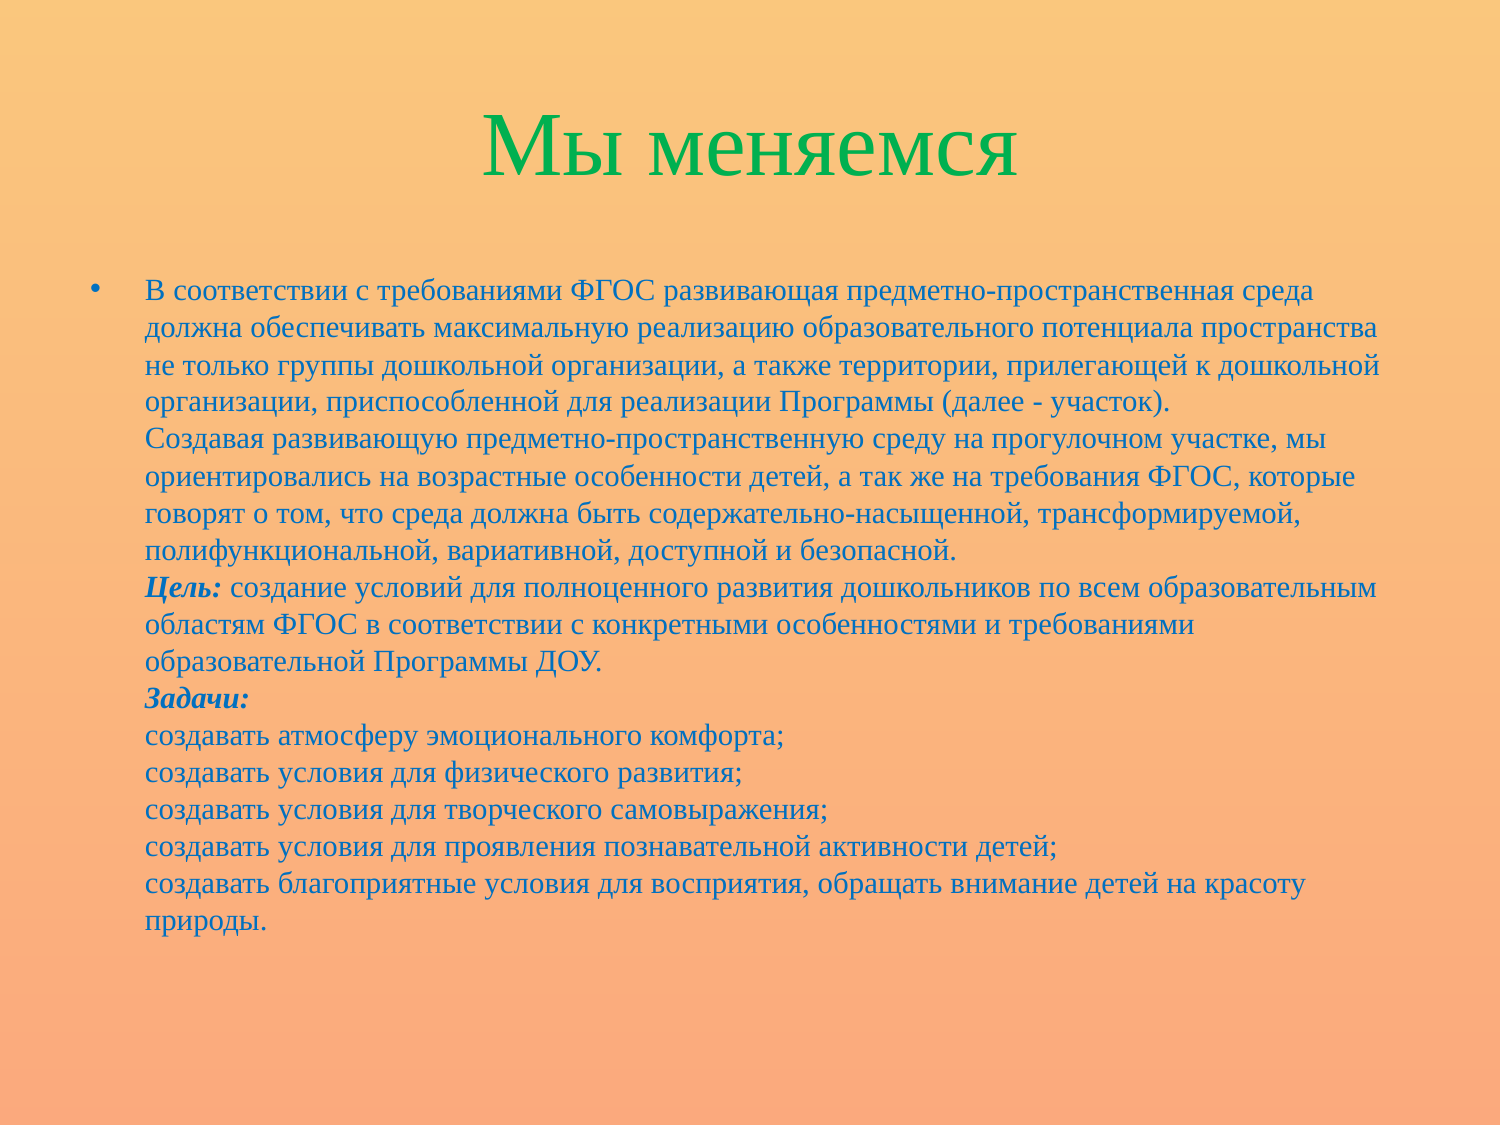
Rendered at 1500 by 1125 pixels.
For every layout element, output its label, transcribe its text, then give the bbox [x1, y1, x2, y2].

list В соответствии с требованиями ФГОС развивающая предметно-пространственная среда должна обеспечивать максимальную реализацию образовательного потенциала пространства не только группы дошкольной организации, а также территории, прилегающей к дошкольной организации, приспособленной для реализации Программы (далее - участок). Создавая развивающую предметно-пространственную среду на прогулочном участке, мы ориентировались на возрастные особенности детей, а так же на требования ФГОС, которые говорят о том, что среда должна быть содержательно-насыщенной, трансформируемой, полифункциональной, вариативной, доступной и безопасной. Цель: создание условий для полноценного развития дошкольников по всем образовательным областям ФГОС в соответствии с конкретными особенностями и требованиями образовательной Программы ДОУ. Задачи: создавать атмосферу эмоционального комфорта; создавать условия для физического развития; создавать условия для творческого самовыражения; создавать условия для проявления познавательной активности детей; создавать благоприятные условия для восприятия, обращать внимание детей на красоту природы. [75, 262, 1425, 1005]
title Мы меняемся [75, 45, 1425, 233]
